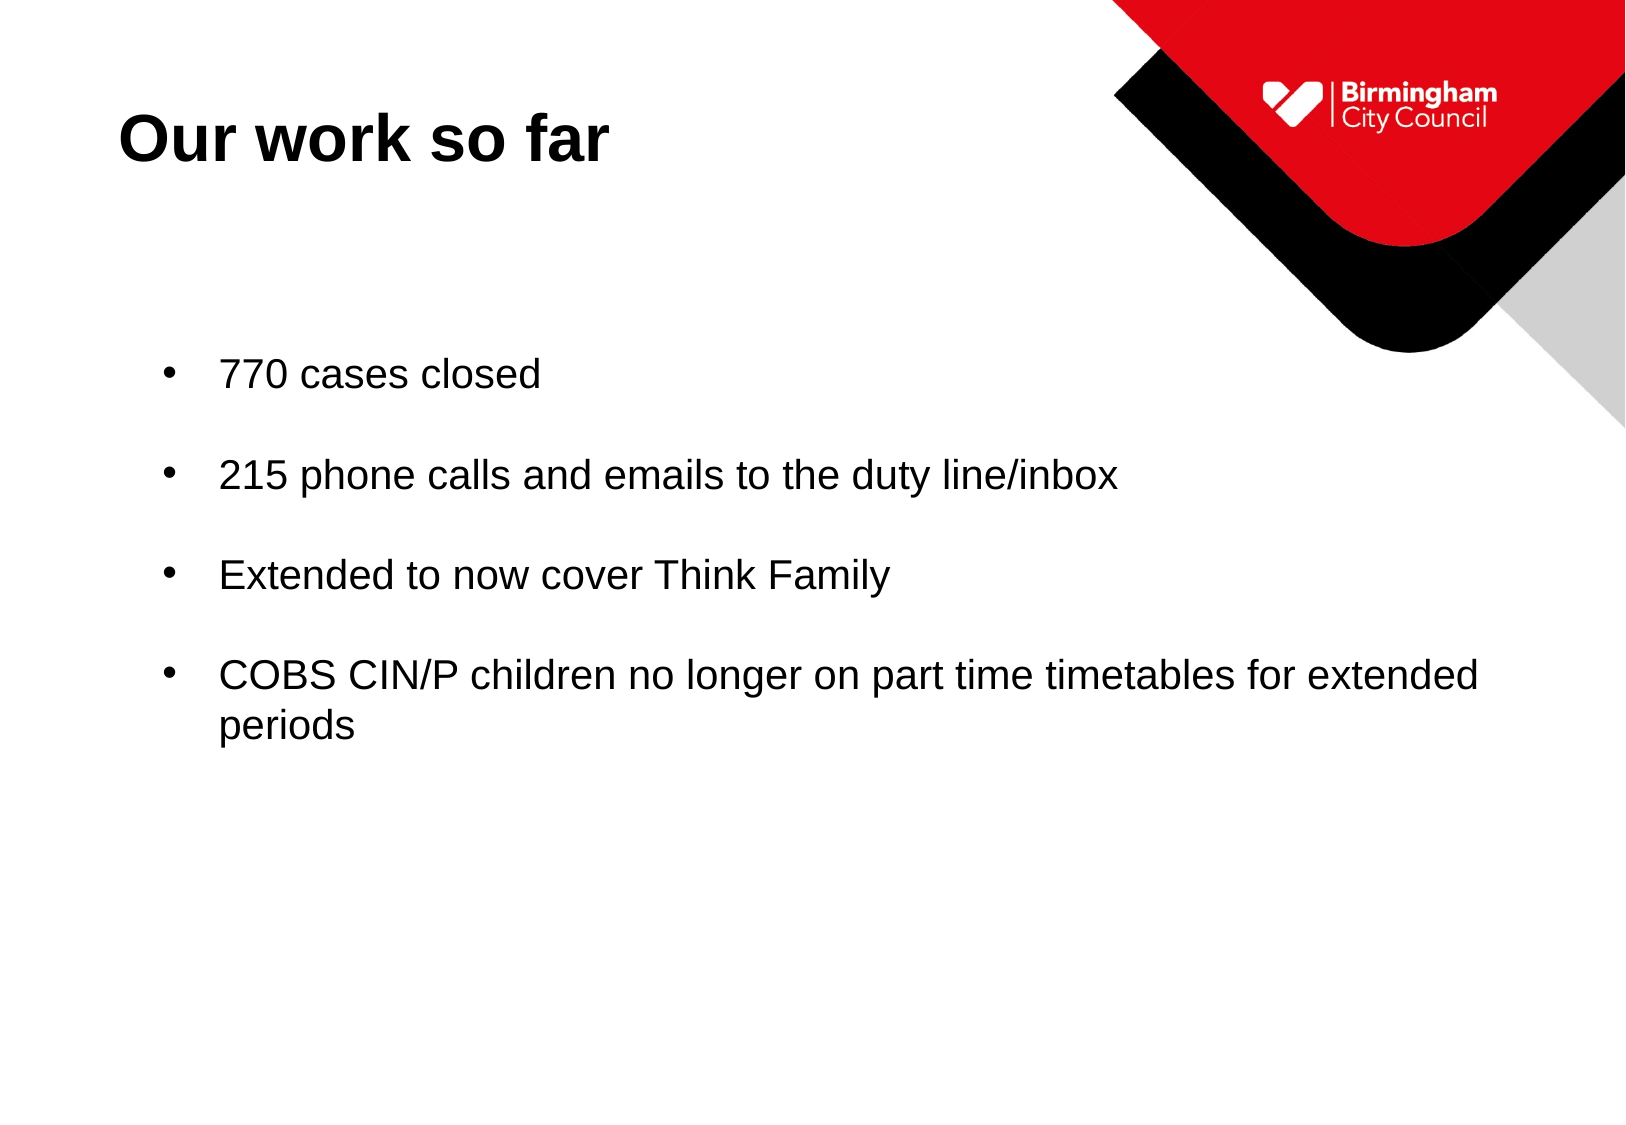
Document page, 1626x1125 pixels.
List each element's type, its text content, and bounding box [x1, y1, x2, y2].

text_box 770 cases closed 215 phone calls and emails to the duty line/inbox Extended to now cover Think Family COBS CIN/P children no longer on part time timetables for extended periods [147, 289, 1581, 805]
text_box Our work so far [103, 86, 1026, 242]
picture [1093, 0, 1626, 442]
